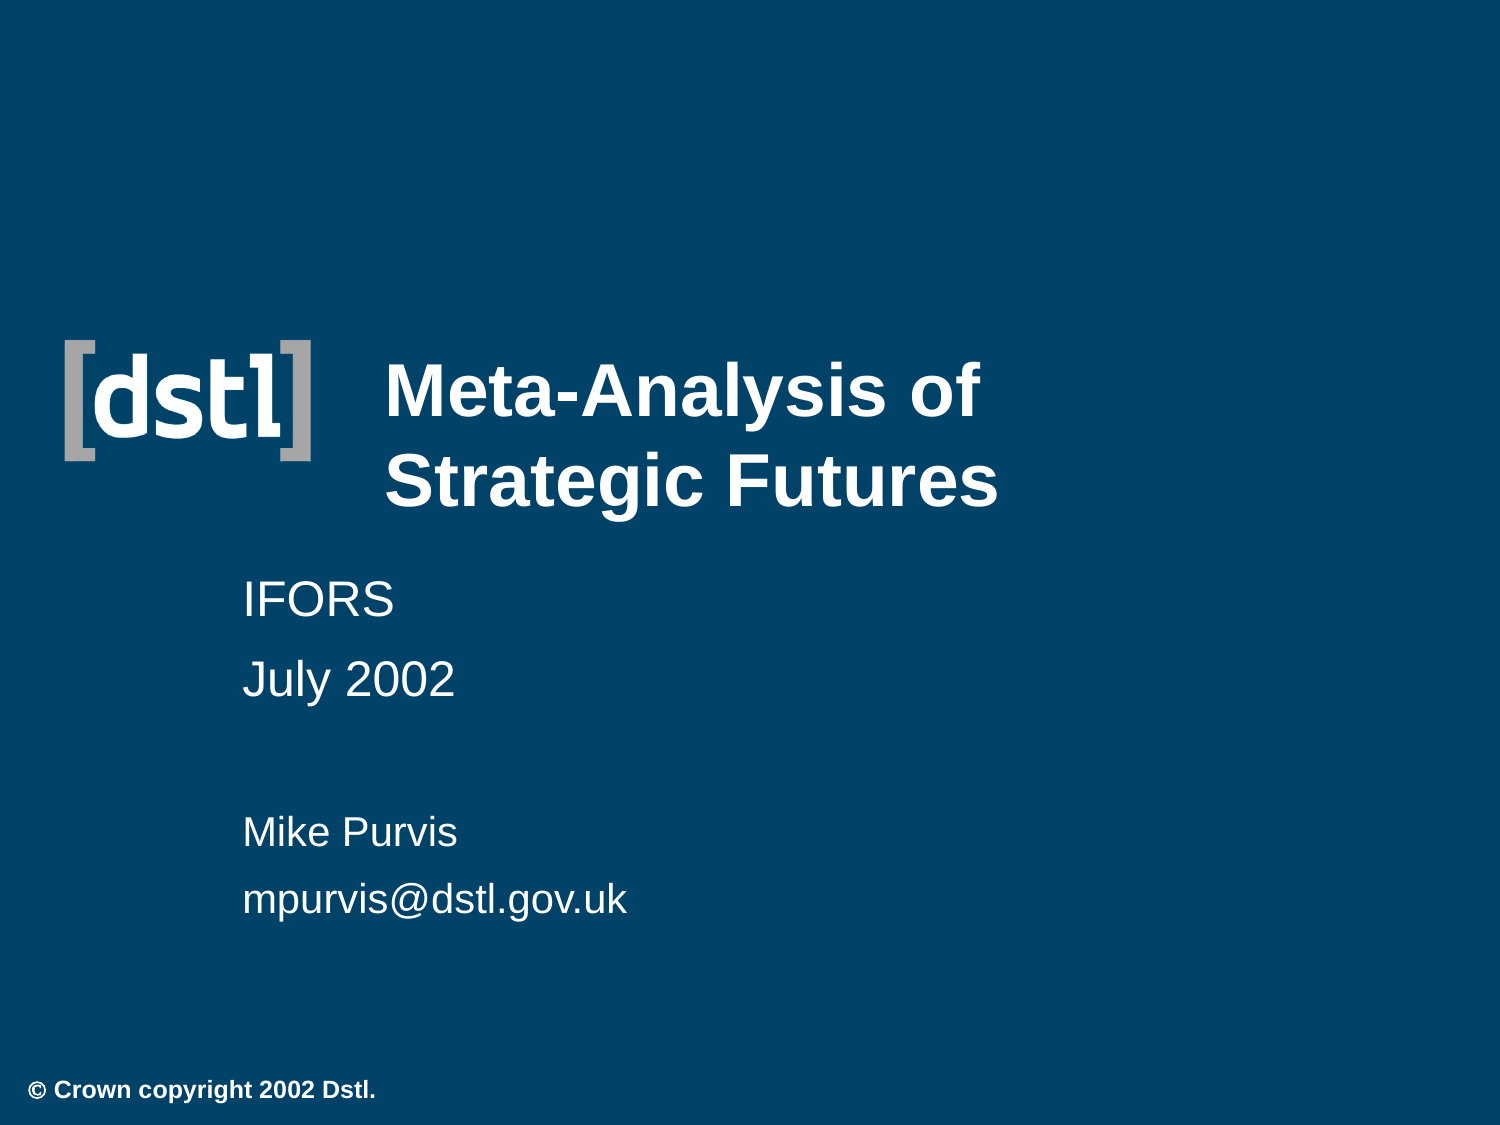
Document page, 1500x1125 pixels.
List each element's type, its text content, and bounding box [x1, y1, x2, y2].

subtitle IFORS July 2002 Mike Purvis mpurvis@dstl.gov.uk [227, 559, 1278, 942]
title Meta-Analysis of Strategic Futures [369, 334, 1385, 453]
picture [62, 337, 313, 464]
text_box  Crown copyright 2002 Dstl. [12, 1065, 1191, 1111]
